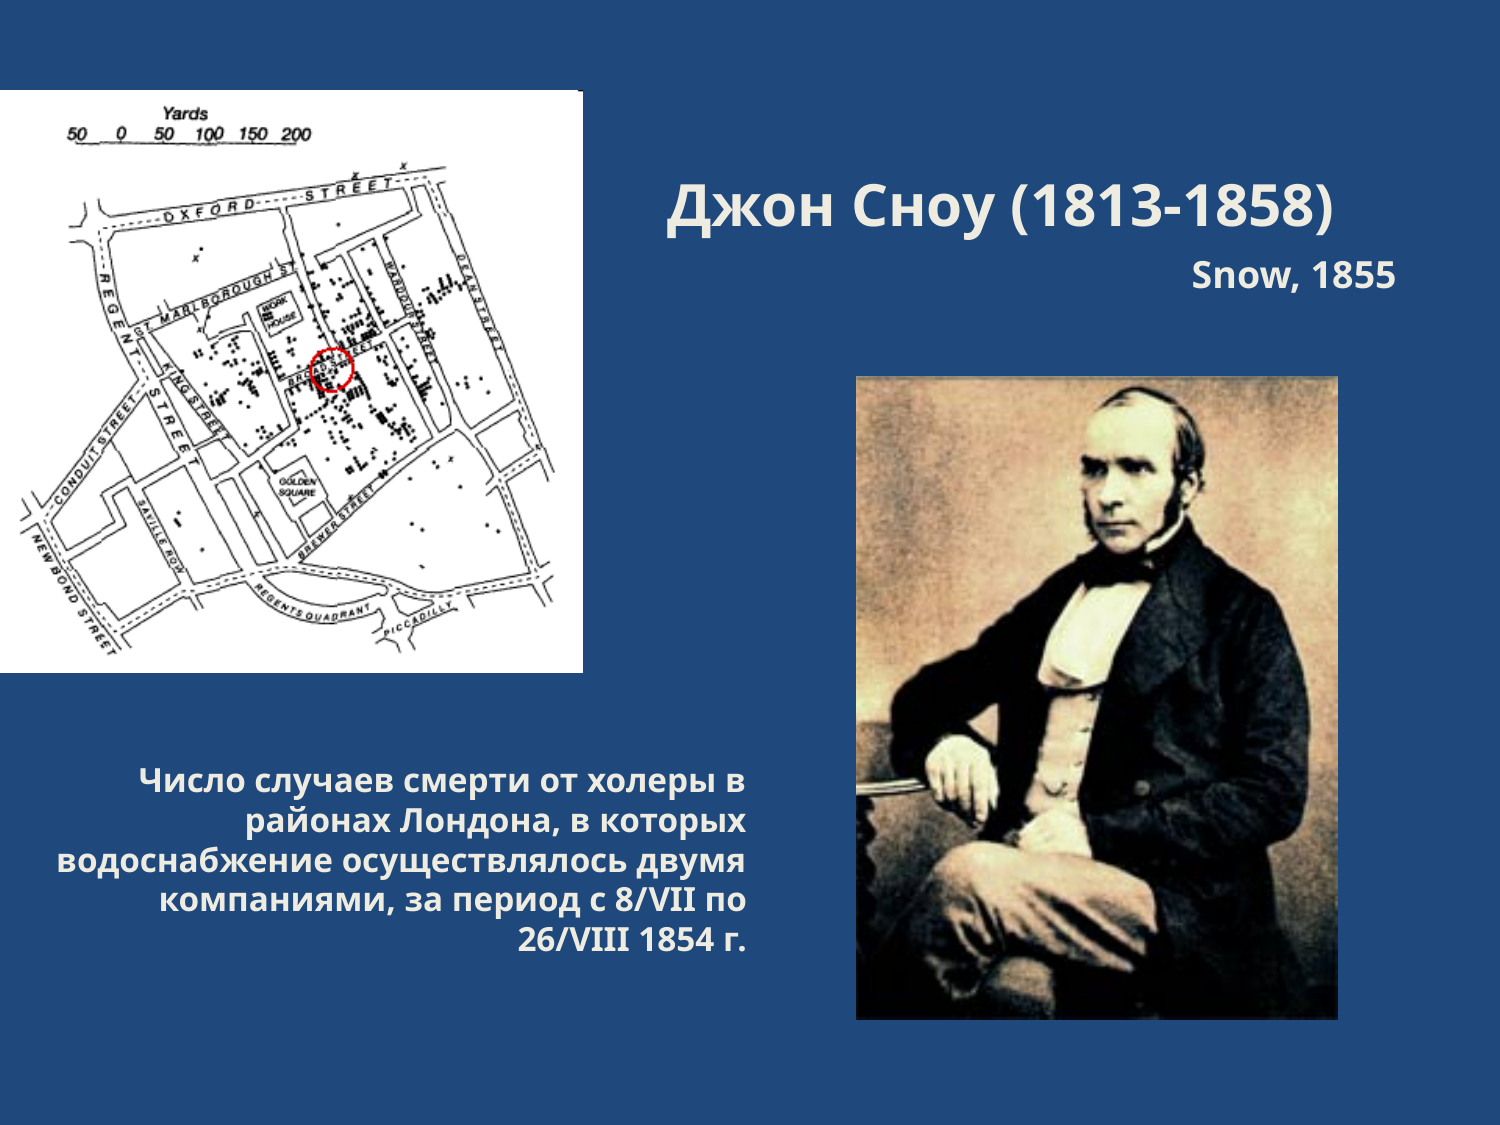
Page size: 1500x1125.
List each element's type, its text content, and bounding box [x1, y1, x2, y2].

text_box Джон Сноу (1813-1858) [587, 160, 1500, 246]
text_box Число случаев смерти от холеры в районах Лондона, в которых водоснабжение осуществлялось двумя компаниями, за период с 8/VII по 26/VIII 1854 г. [41, 751, 762, 966]
text_box Snow, 1855 [587, 243, 1412, 304]
picture [0, 89, 584, 674]
picture [855, 376, 1339, 1020]
